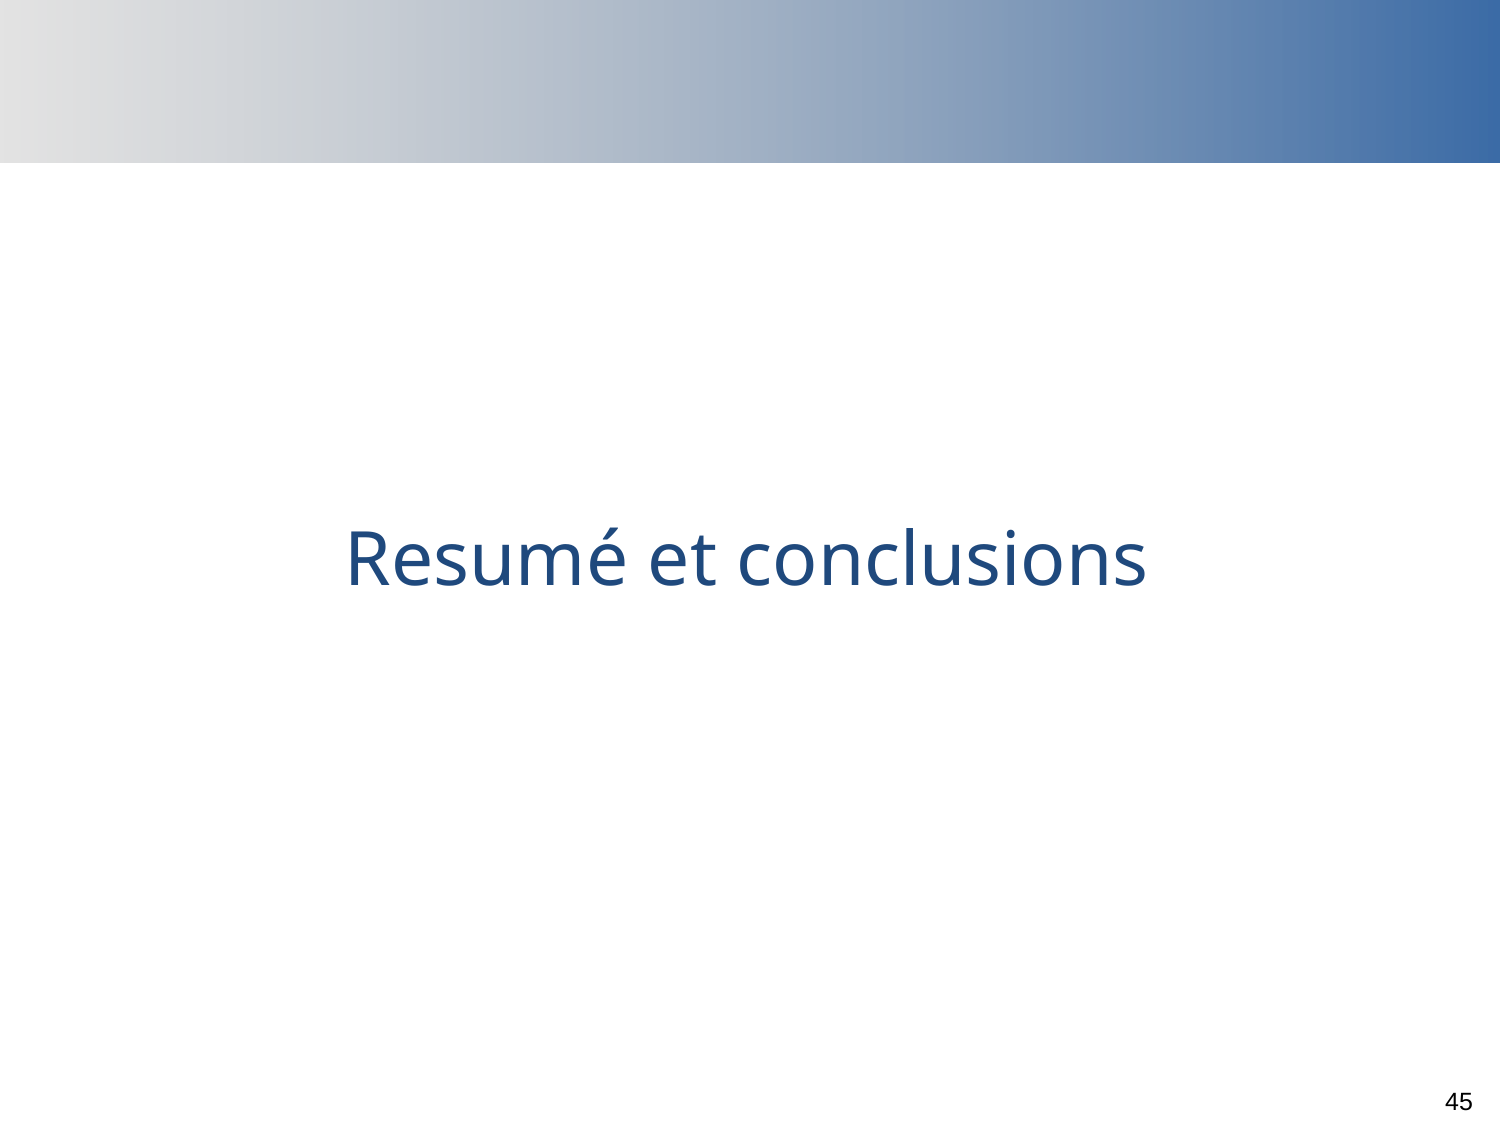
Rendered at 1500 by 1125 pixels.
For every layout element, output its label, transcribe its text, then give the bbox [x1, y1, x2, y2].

text_box Resumé et conclusions [88, 468, 1406, 643]
